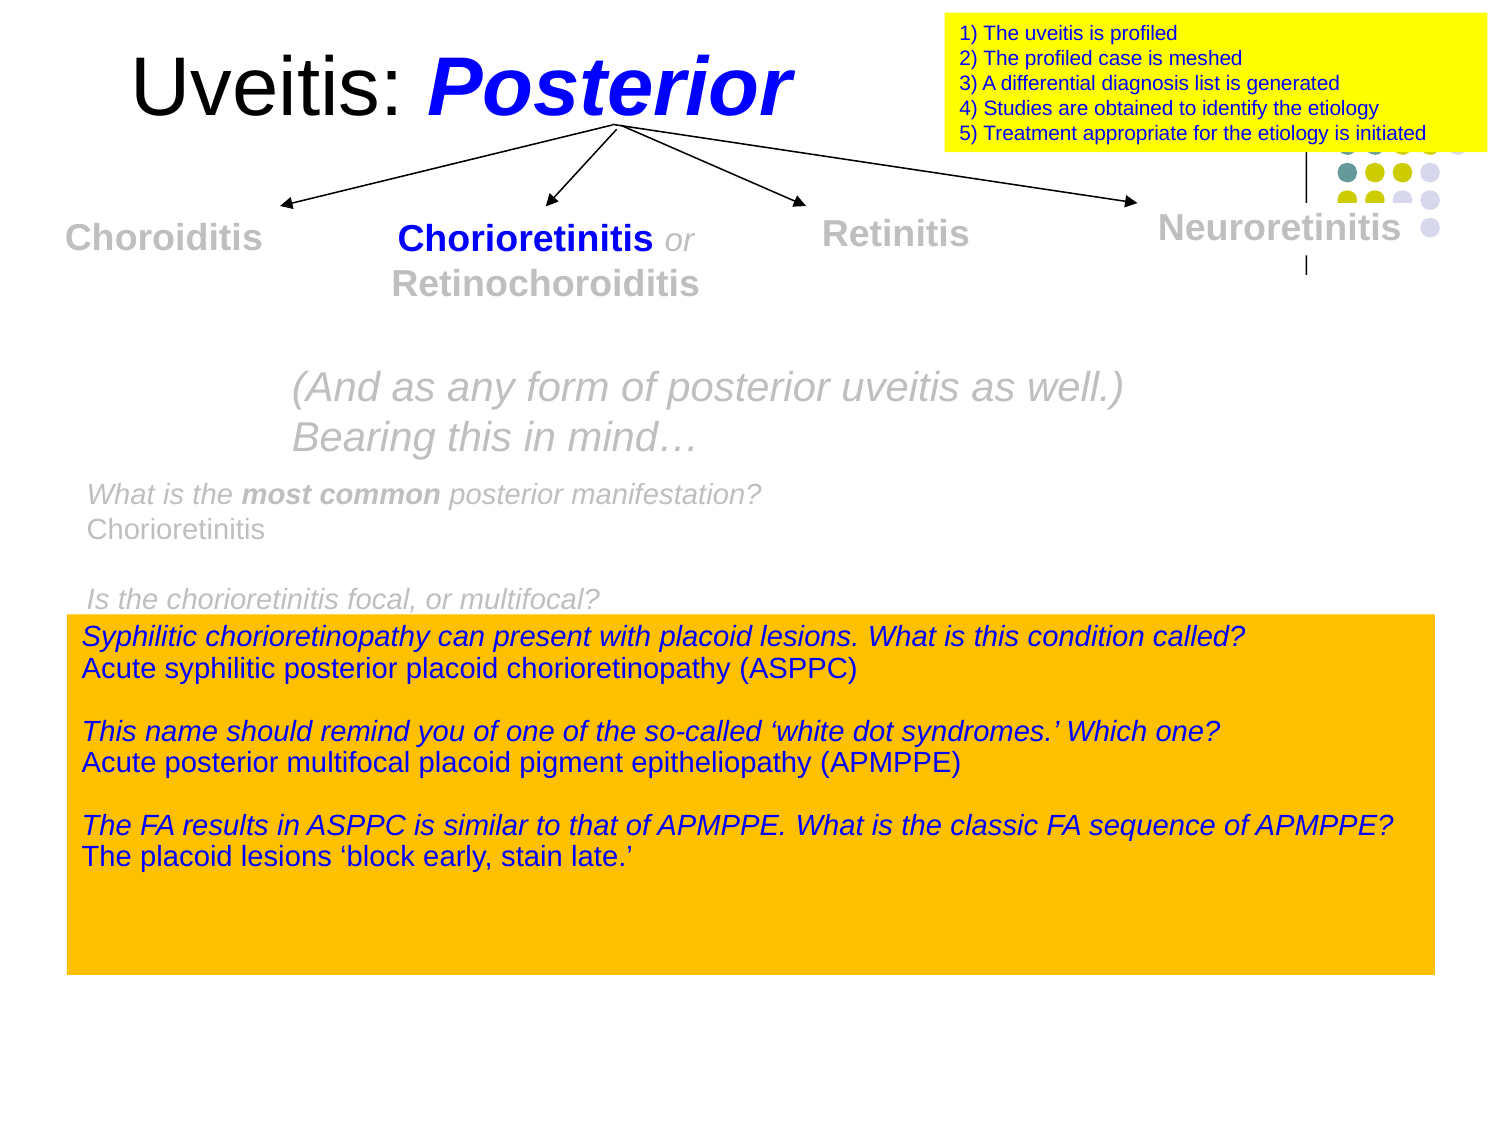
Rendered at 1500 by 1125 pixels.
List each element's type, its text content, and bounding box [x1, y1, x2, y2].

text_box (And as any form of posterior uveitis as well.) Bearing this in mind… [277, 352, 1141, 467]
text_box 1) The uveitis is profiled 2) The profiled case is meshed 3) A differential diagnosis list is generated 4) Studies are obtained to identify the etiology 5) Treatment appropriate for the etiology is initiated [944, 12, 1488, 153]
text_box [279, 124, 610, 207]
text_box Chorioretinitis or Retinochoroiditis [376, 215, 715, 312]
text_box Syphilitic chorioretinopathy can present with placoid lesions. What is this condition called? Acute syphilitic posterior placoid chorioretinopathy (ASPPC) This name should remind you of one of the so-called ‘white dot syndromes.’ Which one? Acute posterior multifocal placoid pigment epitheliopathy (APMPPE) The FA results in ASPPC is similar to that of APMPPE. What is the classic FA sequence of APMPPE? The placoid lesions ‘block early, stain late.’ Are there any factors in the clinical history to push you toward one or the other? Yes—ASPPC patients are (usually) immunocompromised, whereas APMPPE patients (usually) aren’t [66, 614, 1435, 975]
text_box Retinitis [806, 211, 985, 262]
text_box Choroiditis [50, 205, 281, 266]
text_box [373, 215, 427, 314]
text_box Neuroretinitis [1143, 203, 1417, 256]
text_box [545, 129, 608, 207]
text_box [612, 124, 1138, 204]
text_box Uveitis: Posterior [115, 24, 808, 140]
text_box What is the most common posterior manifestation? Chorioretinitis Is the chorioretinitis focal, or multifocal? Both are known to occur, but multifocal is probably more common What do the lesions look like? They are usually fairly small, and yellowish-gray Is the chorioretinitis accompanied by vitritis? Generally yes [71, 468, 951, 614]
